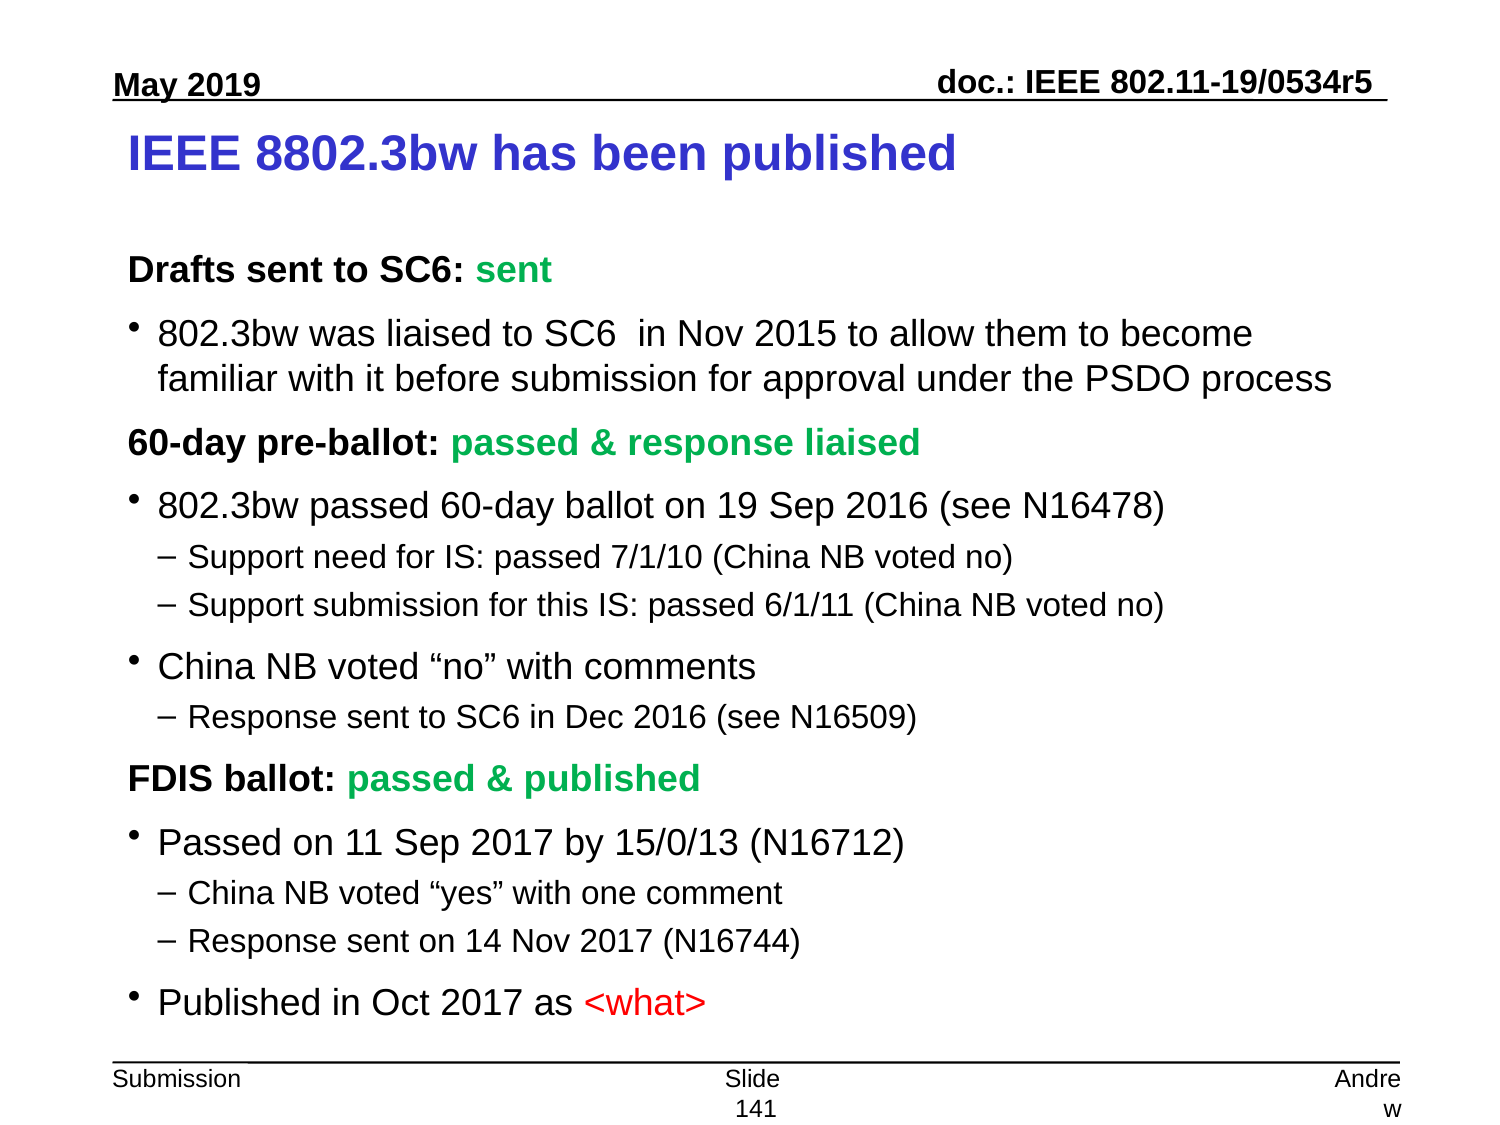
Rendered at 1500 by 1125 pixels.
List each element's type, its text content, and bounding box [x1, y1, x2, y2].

title IEEE 8802.3bw has been published [112, 112, 1388, 237]
footer Andrew Myles, Cisco [1320, 1061, 1402, 1093]
slide_number Slide 141 [709, 1061, 803, 1093]
list Drafts sent to SC6: sent 802.3bw was liaised to SC6 in Nov 2015 to allow them to become familiar with it before submission for approval under the PSDO process 60-day pre-ballot: passed & response liaised 802.3bw passed 60-day ballot on 19 Sep 2016 (see N16478) Support need for IS: passed 7/1/10 (China NB voted no) Support submission for this IS: passed 6/1/11 (China NB voted no) China NB voted “no” with comments Response sent to SC6 in Dec 2016 (see N16509) FDIS ballot: passed & published Passed on 11 Sep 2017 by 15/0/13 (N16712) China NB voted “yes” with one comment Response sent on 14 Nov 2017 (N16744) Published in Oct 2017 as <what> [112, 237, 1388, 913]
